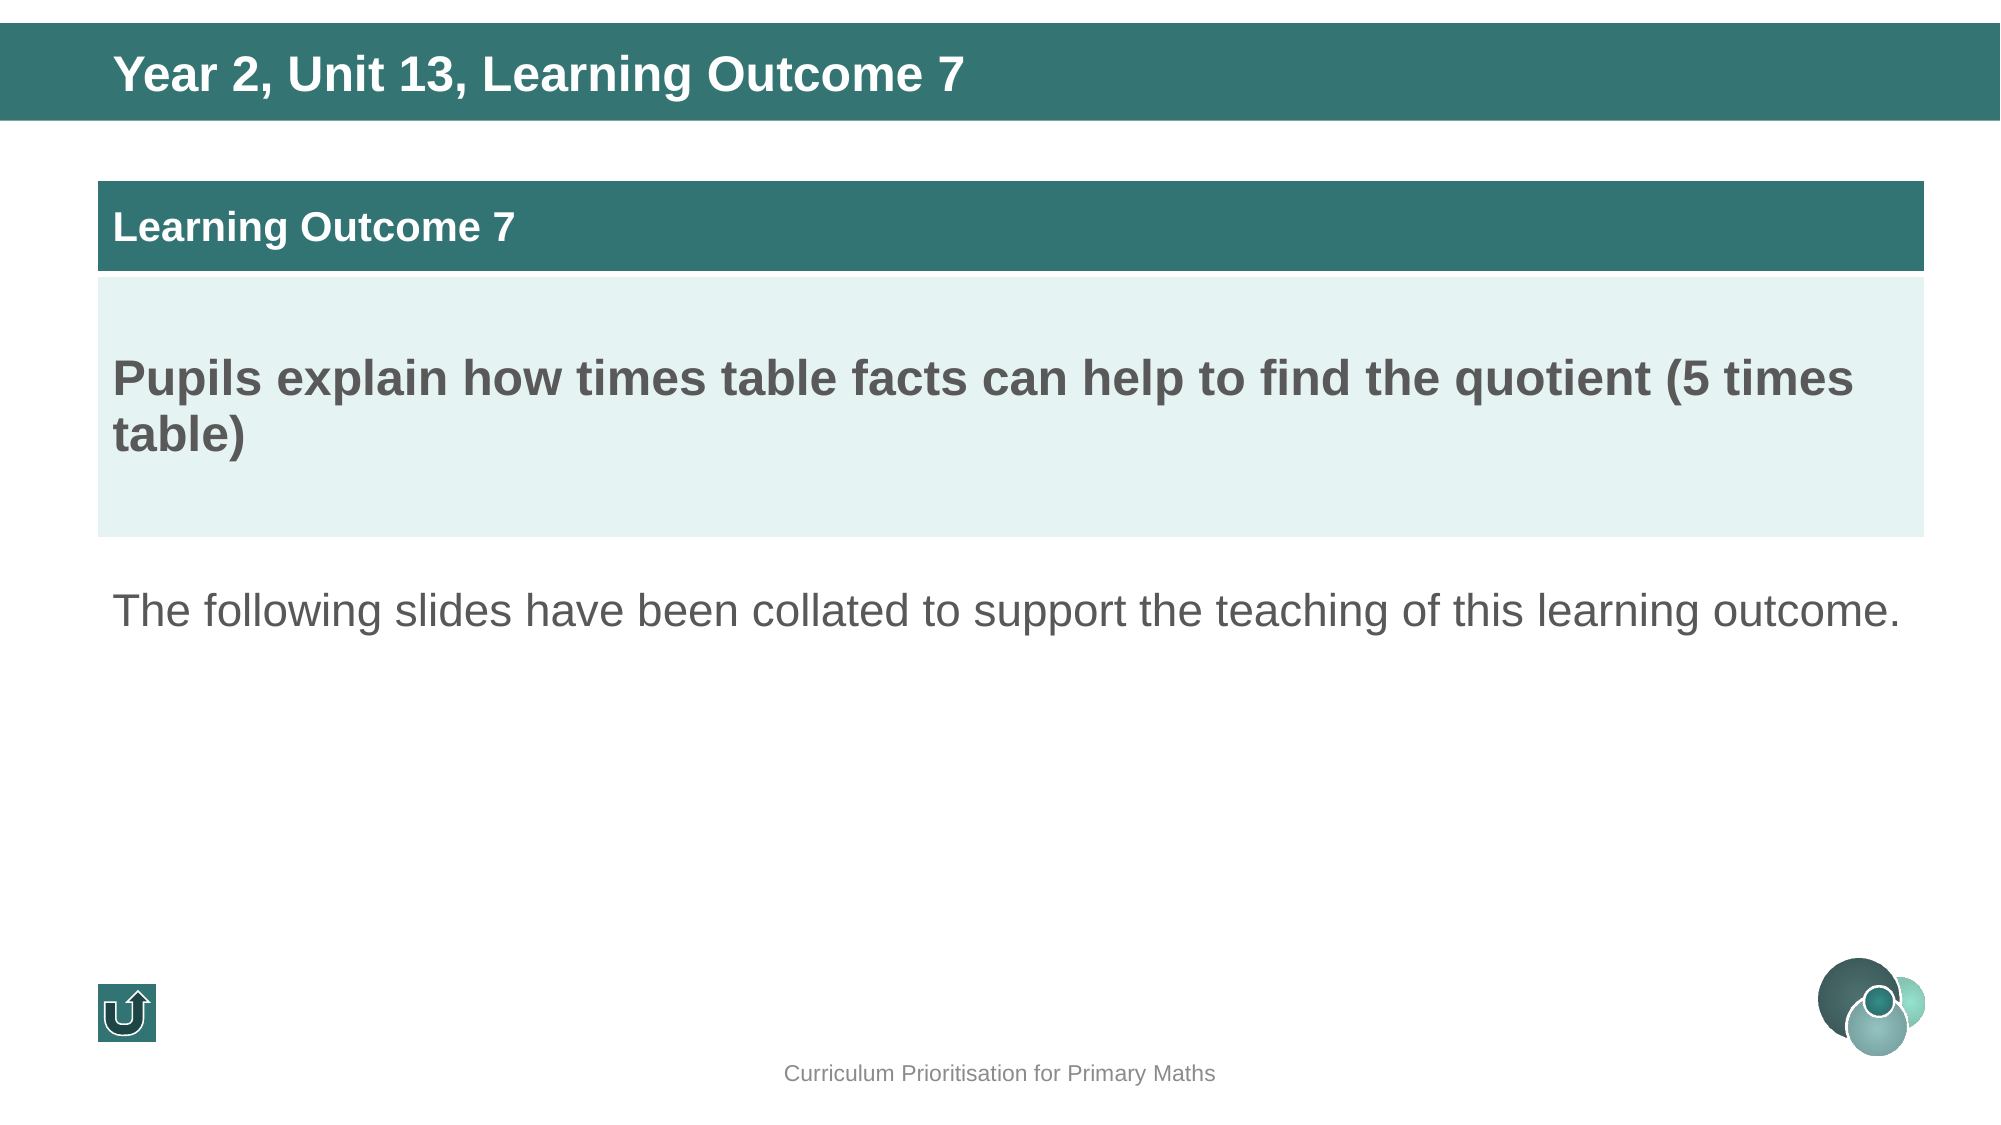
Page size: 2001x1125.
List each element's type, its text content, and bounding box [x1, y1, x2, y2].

text_box [96, 983, 157, 1044]
footer Curriculum Prioritisation for Primary Maths [0, 1042, 2000, 1103]
text_box The following slides have been collated to support the teaching of this learning outcome. [97, 562, 1925, 677]
picture [1818, 958, 1925, 1042]
table_header Learning Outcome 7 [98, 181, 1924, 271]
table_cell Pupils explain how times table facts can help to find the quotient (5 times table) [98, 277, 1924, 537]
text_box Year 2, Unit 13, Learning Outcome 7 [97, 40, 1945, 111]
